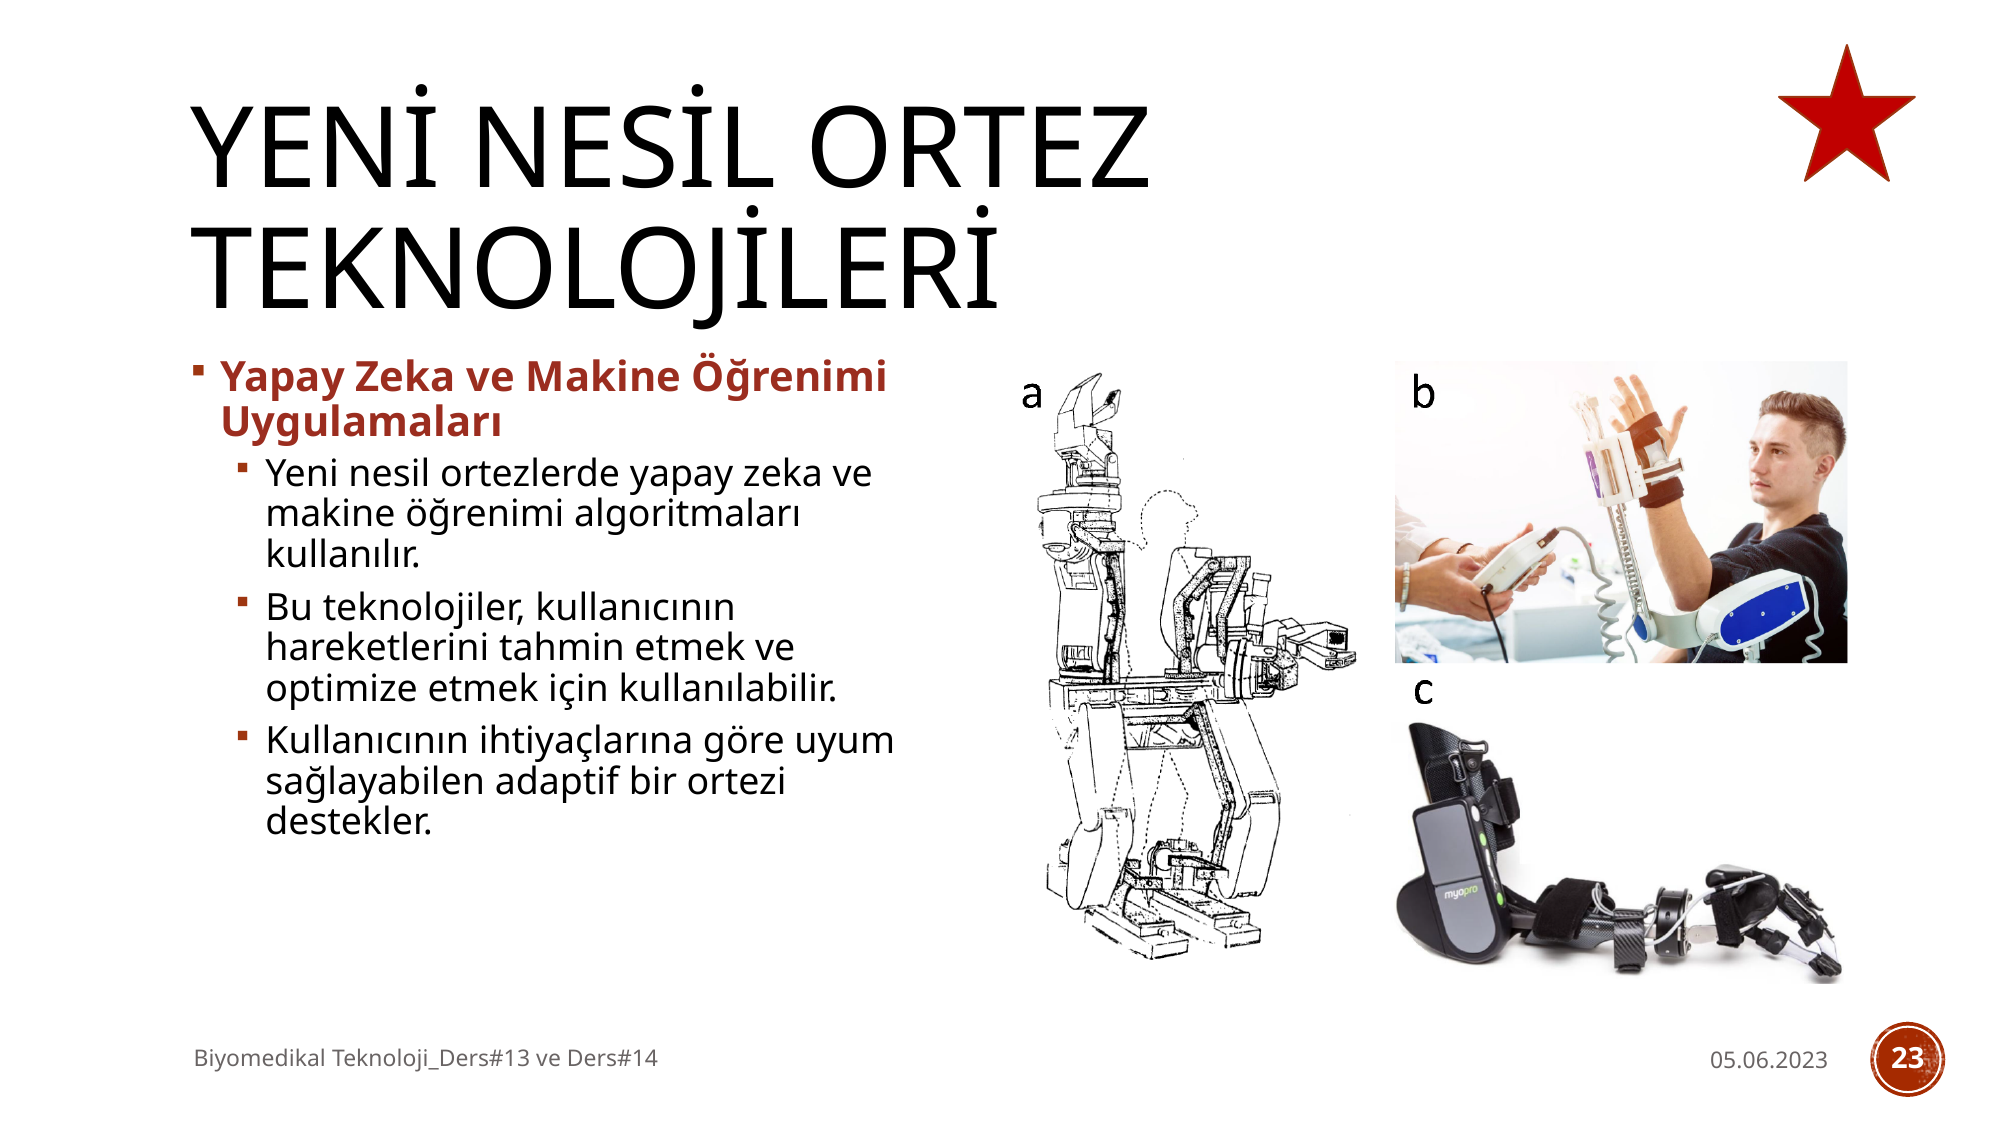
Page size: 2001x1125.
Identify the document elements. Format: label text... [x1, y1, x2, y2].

footer Biyomedikal Teknoloji_Ders#13 ve Ders#14 [178, 1028, 1217, 1089]
slide_number 23 [1855, 1028, 1961, 1089]
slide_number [1306, 1028, 1844, 1089]
list Yapay Zeka ve Makine Öğrenimi Uygulamaları Yeni nesil ortezlerde yapay zeka ve makine öğrenimi algoritmaları kullanılır. Bu teknolojiler, kullanıcının hareketlerini tahmin etmek ve optimize etmek için kullanılabilir. Kullanıcının ihtiyaçlarına göre uyum sağlayabilen adaptif bir ortezi destekler. [175, 348, 974, 1013]
text_box [1778, 44, 1916, 182]
title Yeni nesil ORtez teknolojileri [175, 79, 1826, 344]
picture [999, 343, 1882, 991]
